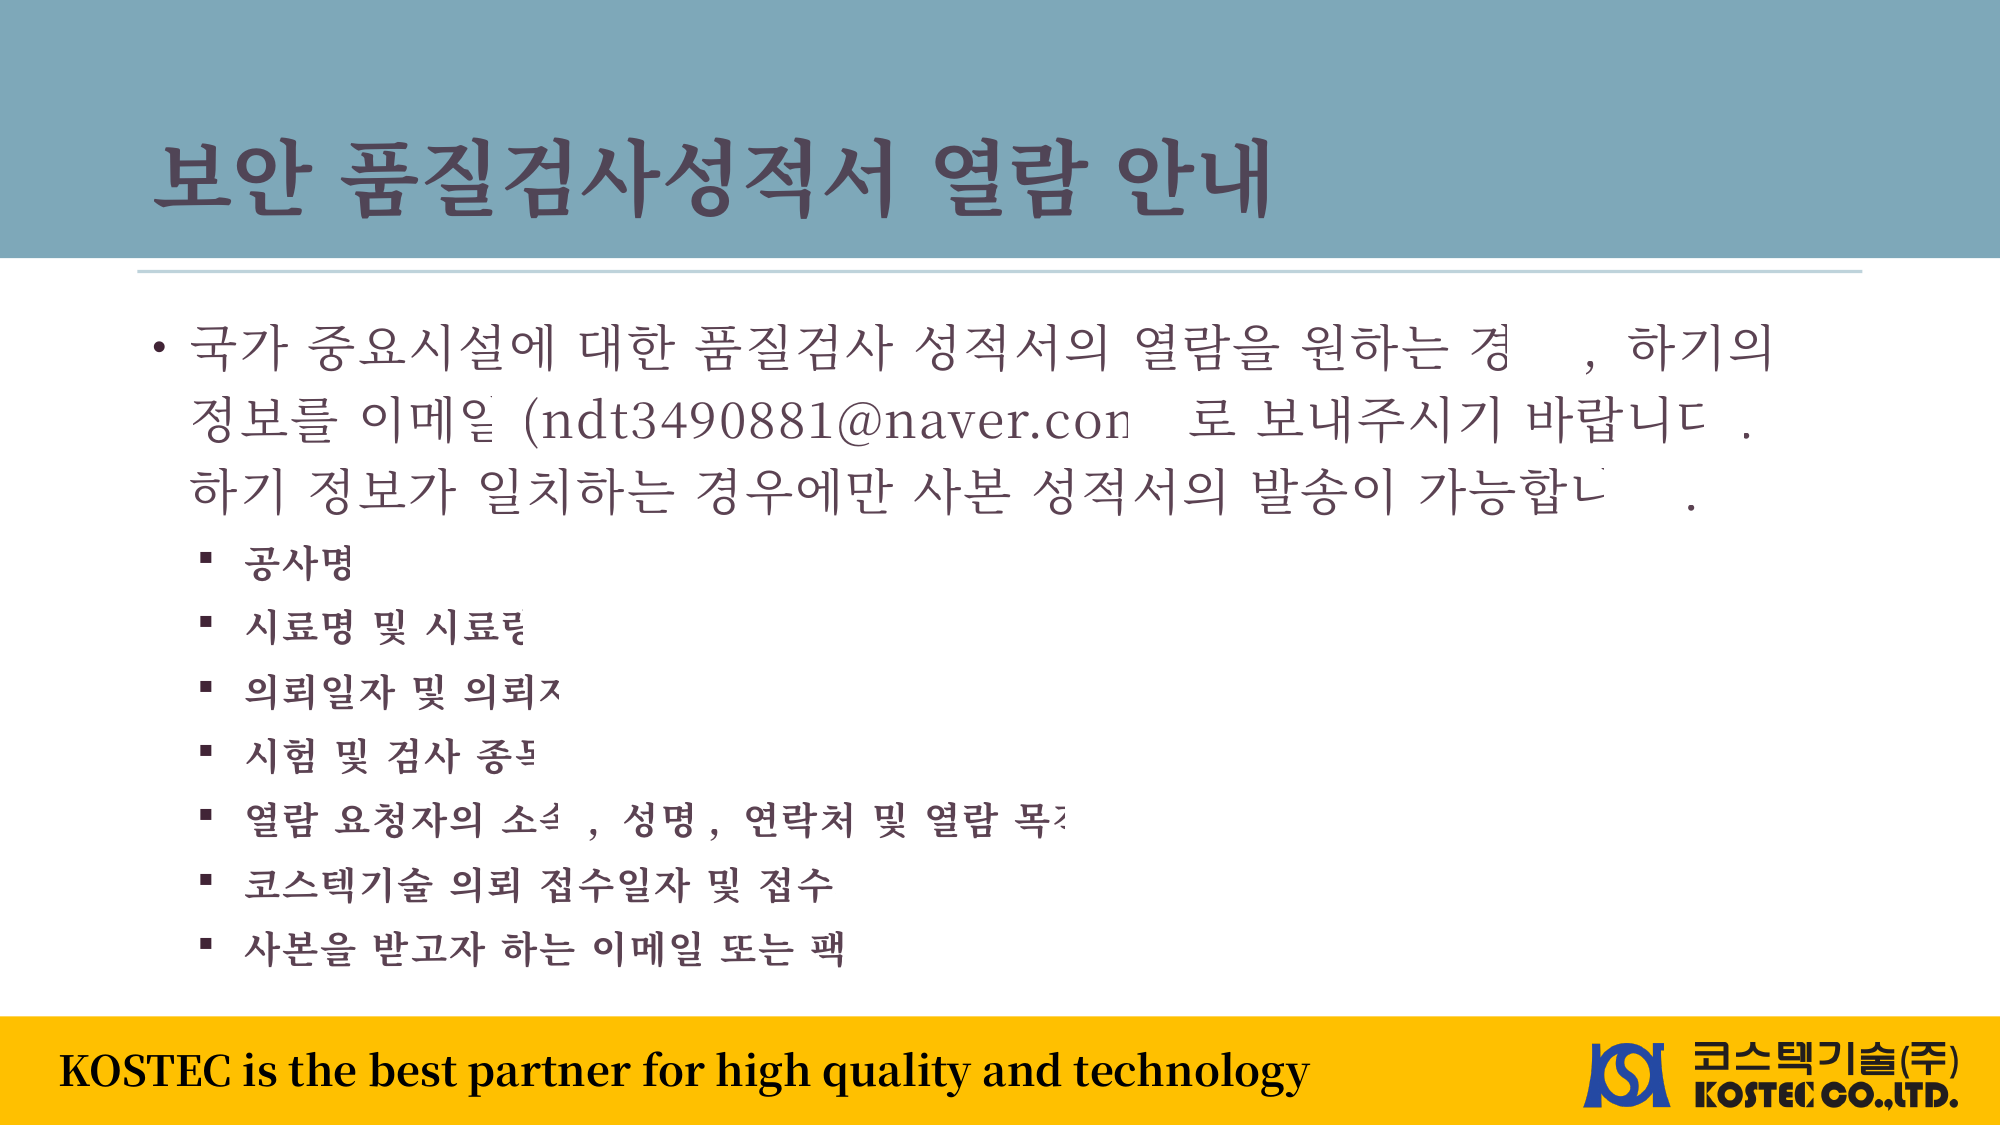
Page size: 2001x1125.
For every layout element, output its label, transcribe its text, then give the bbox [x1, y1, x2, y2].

title 보안 품질검사성적서 열람 안내 [137, 108, 1863, 244]
picture [1583, 1042, 1958, 1111]
list 국가 중요시설에 대한 품질검사 성적서의 열람을 원하는 경우, 하기의 정보를 이메일(ndt3490881@naver.com)로 보내주시기 바랍니다. 하기 정보가 일치하는 경우에만 사본 성적서의 발송이 가능합니다. 공사명 시료명 및 시료량 의뢰일자 및 의뢰자 시험 및 검사 종목 열람 요청자의 소속, 성명, 연락처 및 열람 목적 코스텍기술 의뢰 접수일자 및 접수자 사본을 받고자 하는 이메일 또는 팩스 [137, 297, 1863, 985]
